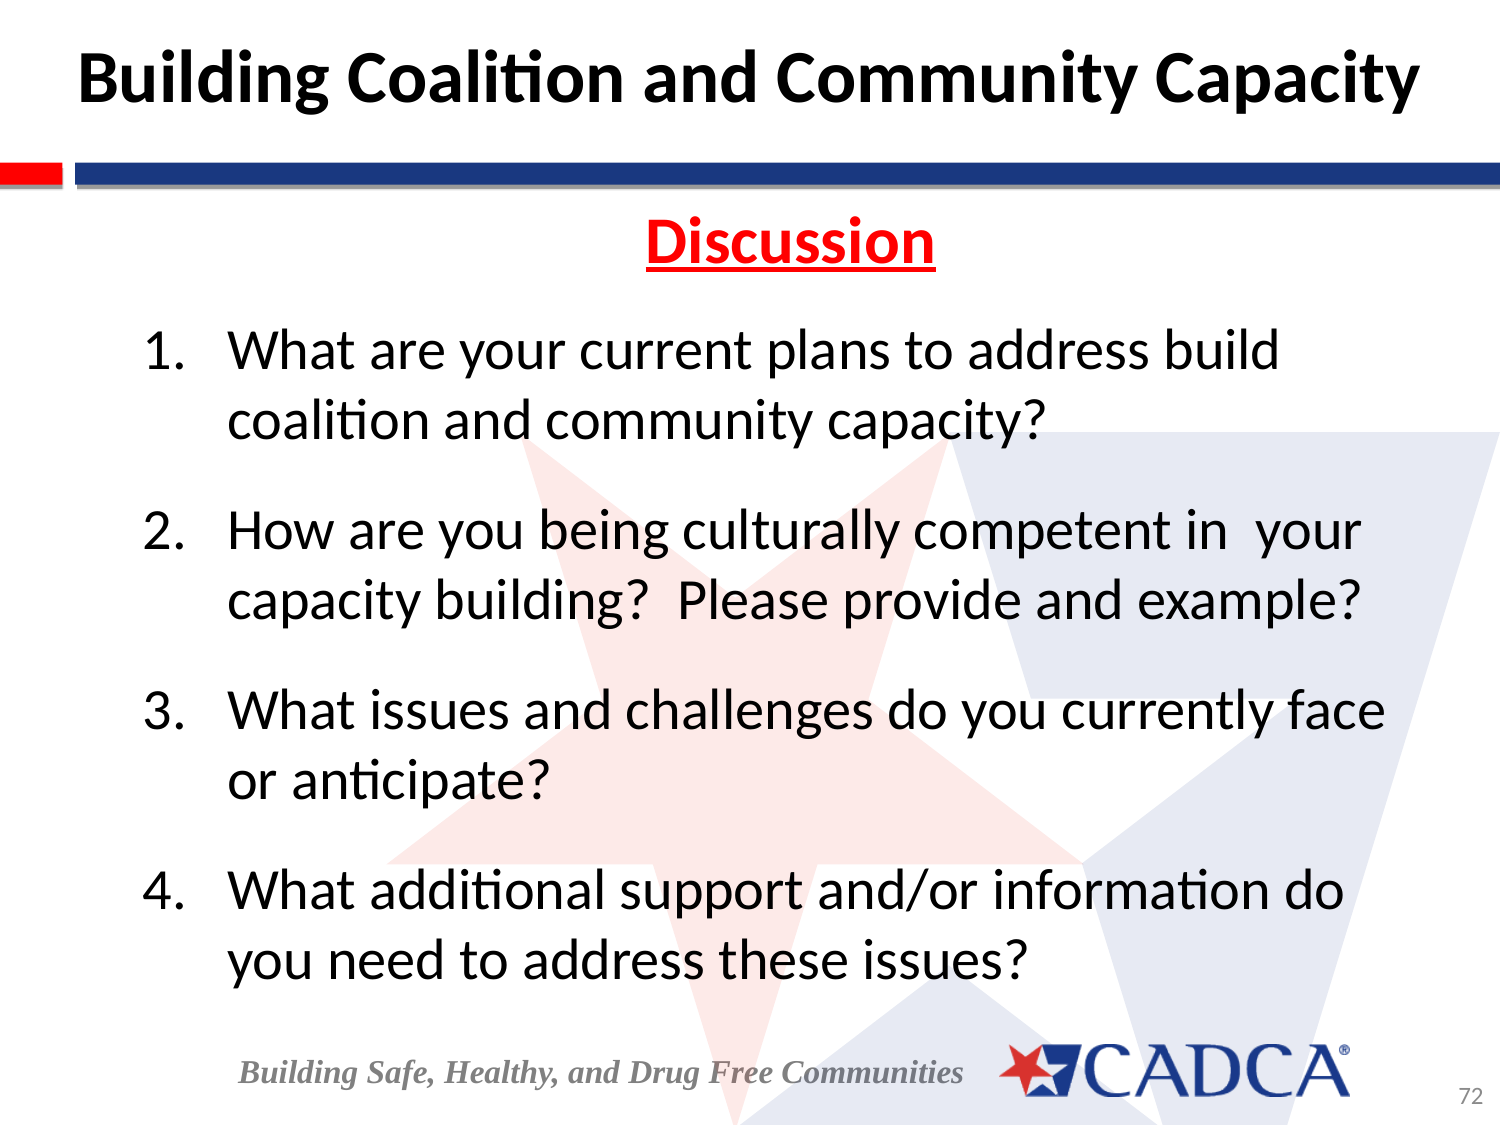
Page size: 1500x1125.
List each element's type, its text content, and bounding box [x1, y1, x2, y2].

text_box Discussion What are your current plans to address build coalition and community capacity? How are you being culturally competent in your capacity building? Please provide and example? What issues and challenges do you currently face or anticipate? What additional support and/or information do you need to address these issues? [128, 189, 1454, 999]
picture [999, 1044, 1350, 1097]
text_box Building Coalition and Community Capacity [0, 30, 1500, 153]
